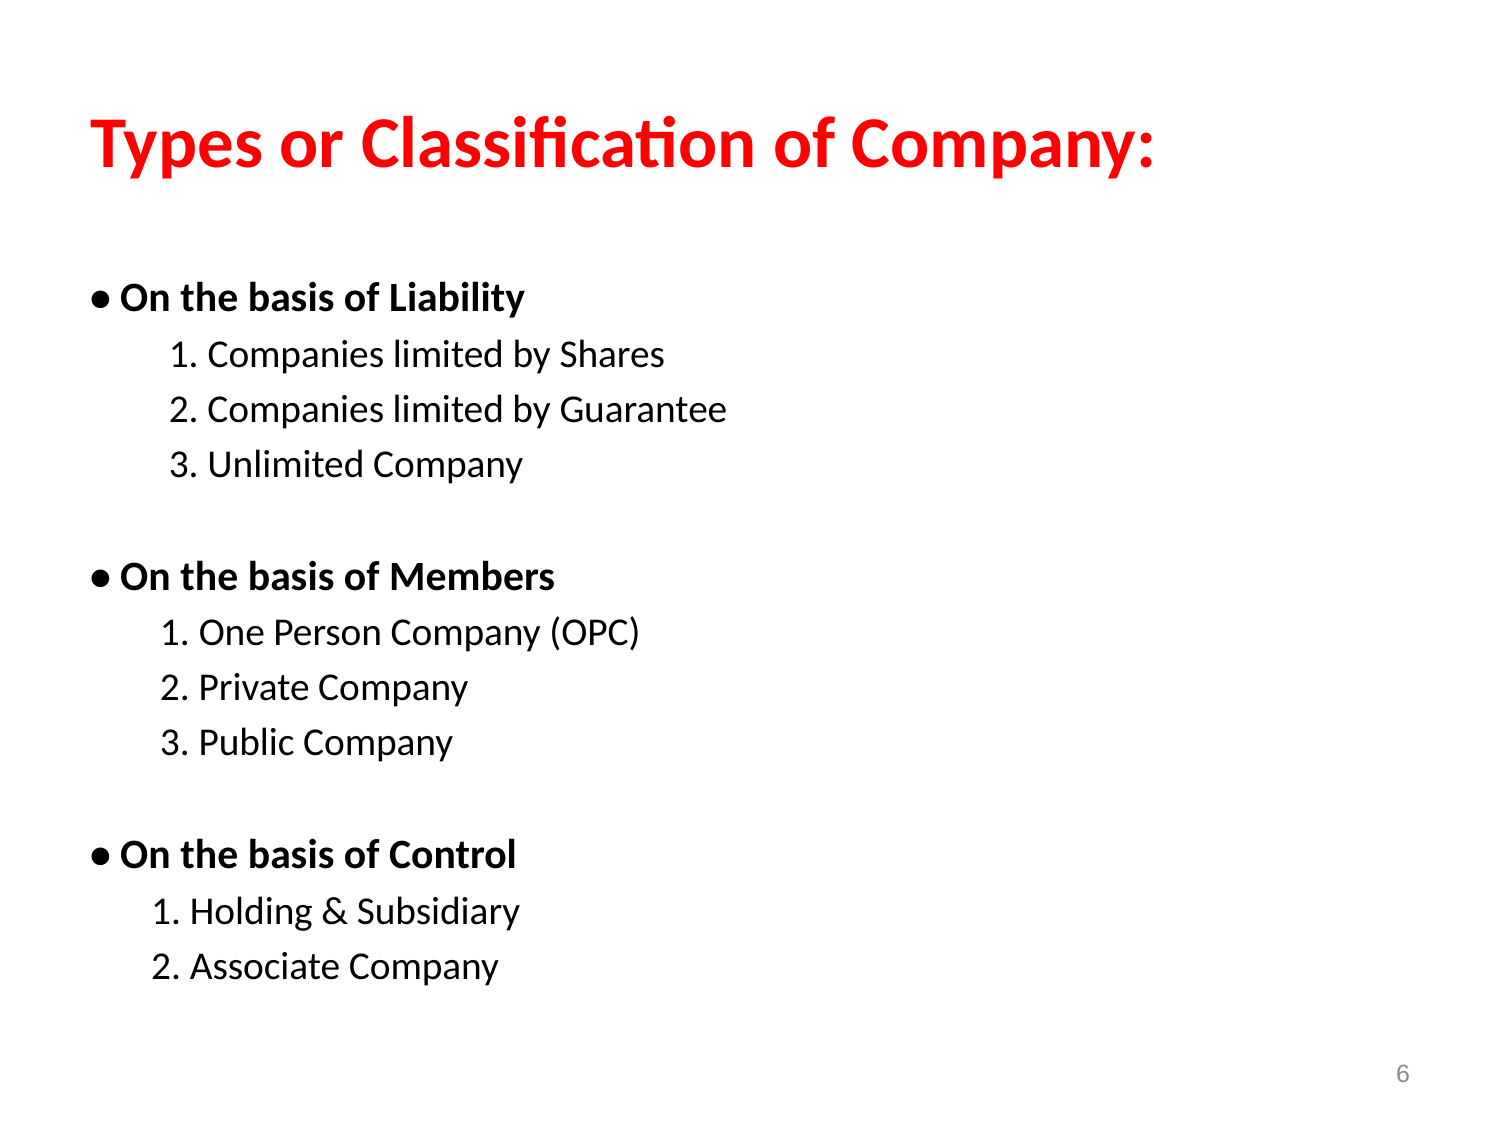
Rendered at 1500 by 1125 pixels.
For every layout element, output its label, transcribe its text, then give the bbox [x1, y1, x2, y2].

list • On the basis of Liability 1. Companies limited by Shares 2. Companies limited by Guarantee 3. Unlimited Company • On the basis of Members 1. One Person Company (OPC) 2. Private Company 3. Public Company • On the basis of Control 1. Holding & Subsidiary 2. Associate Company [75, 262, 1425, 1005]
slide_number 6 [1074, 1042, 1425, 1103]
title Types or Classification of Company: [75, 45, 1425, 233]
